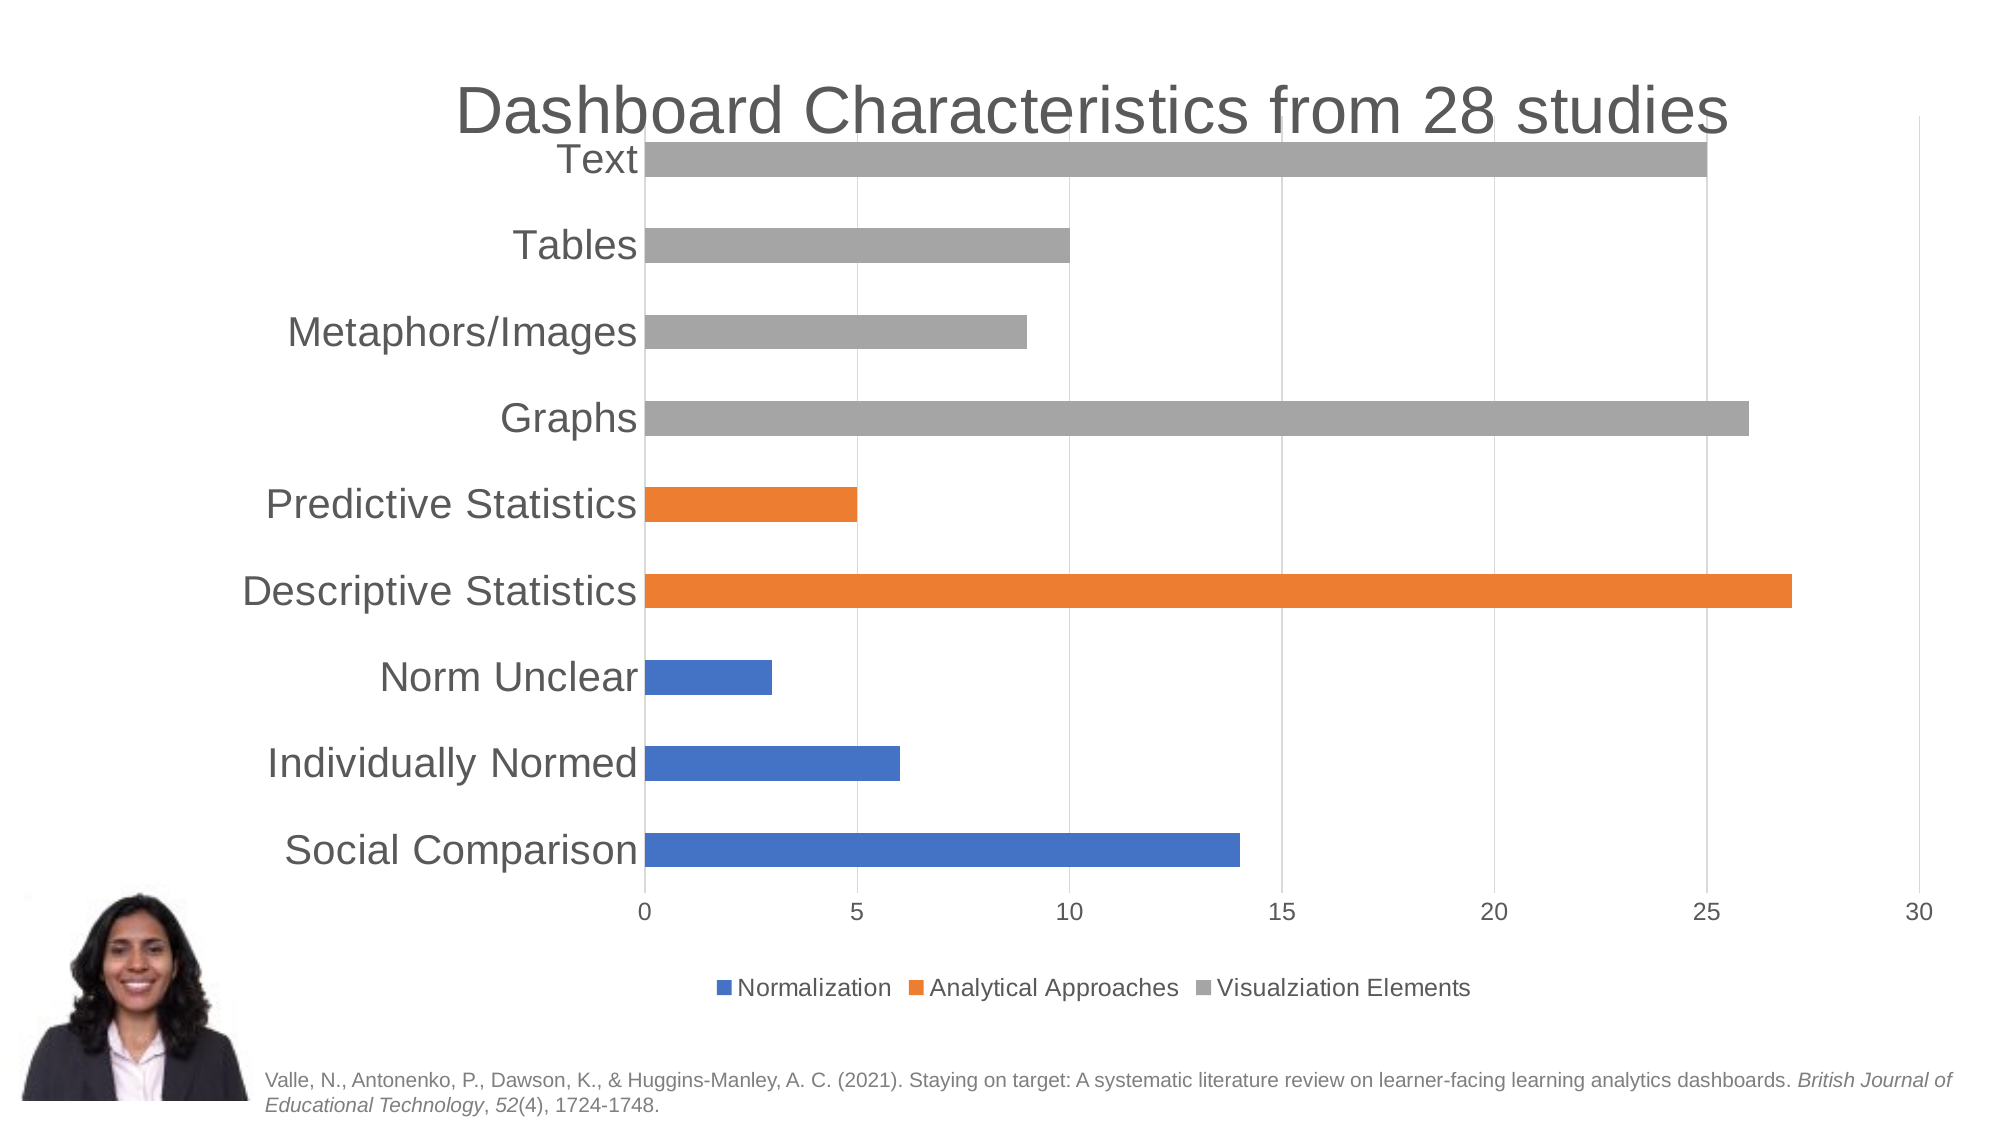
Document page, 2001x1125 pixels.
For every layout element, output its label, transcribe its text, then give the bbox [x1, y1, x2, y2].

chart [231, 24, 1957, 1008]
text_box Valle, N., Antonenko, P., Dawson, K., & Huggins‐Manley, A. C. (2021). Staying on target: A systematic literature review on learner‐facing learning analytics dashboards. British Journal of Educational Technology, 52(4), 1724-1748. [249, 1059, 1975, 1125]
picture [3, 833, 272, 1101]
